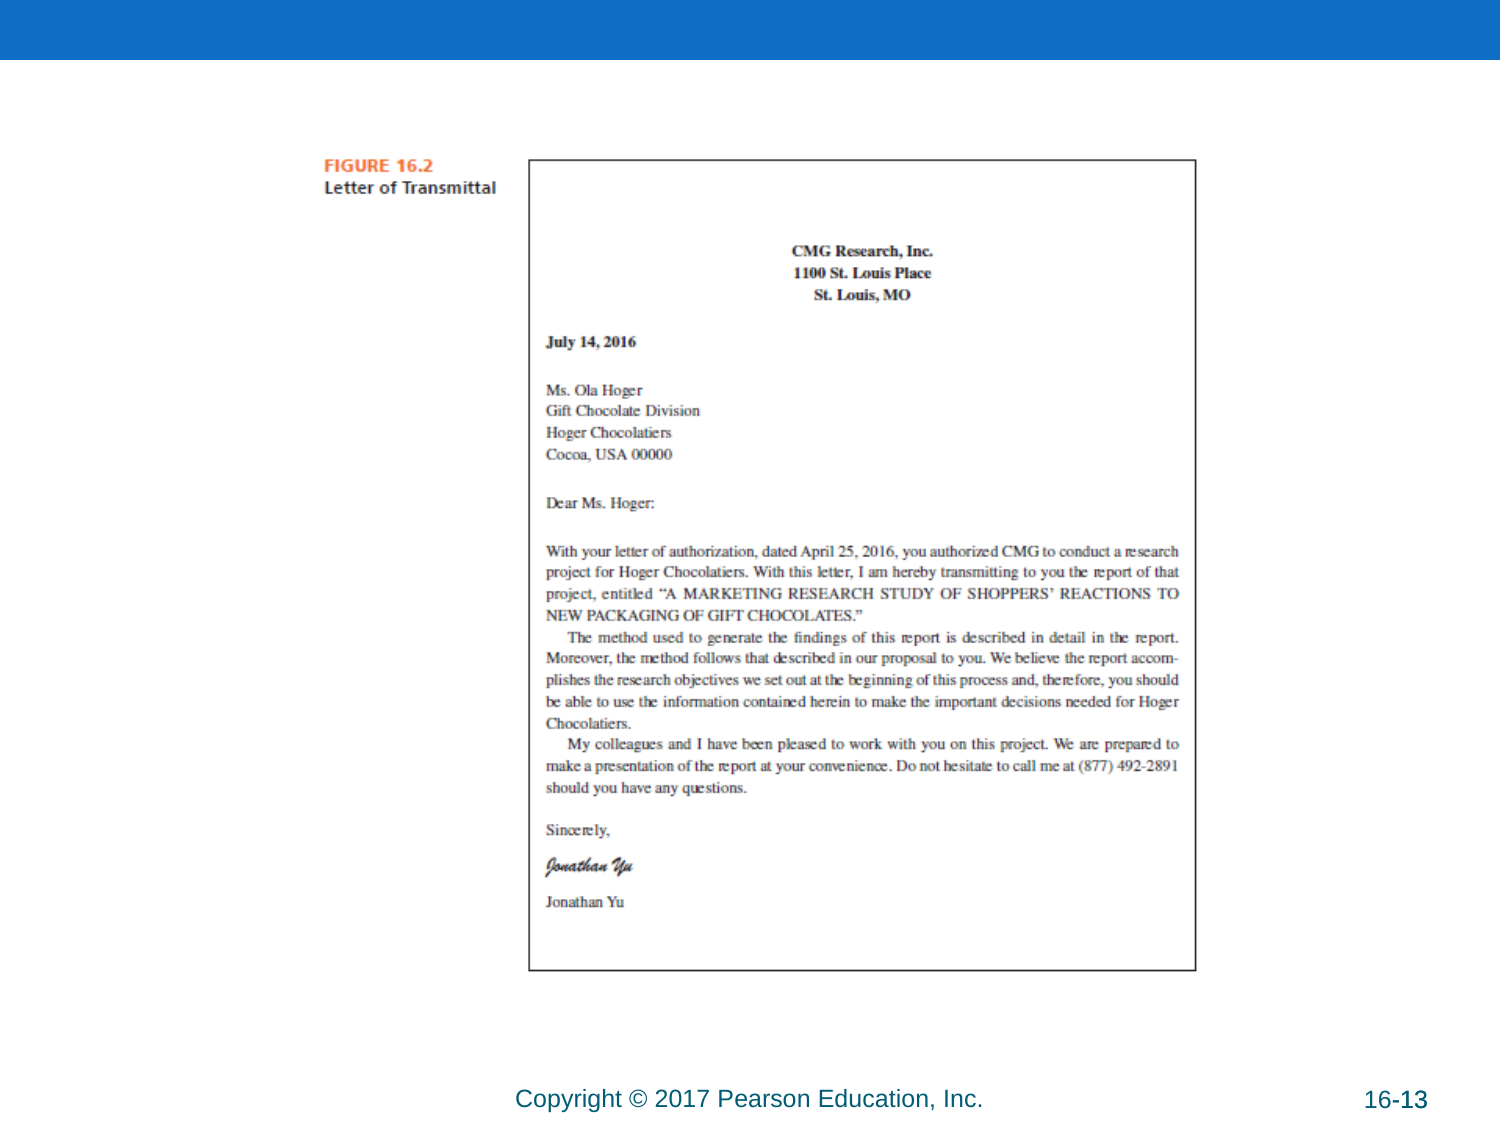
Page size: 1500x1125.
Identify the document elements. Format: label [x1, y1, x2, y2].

picture [641, 1100, 647, 1107]
picture [283, 144, 1217, 981]
